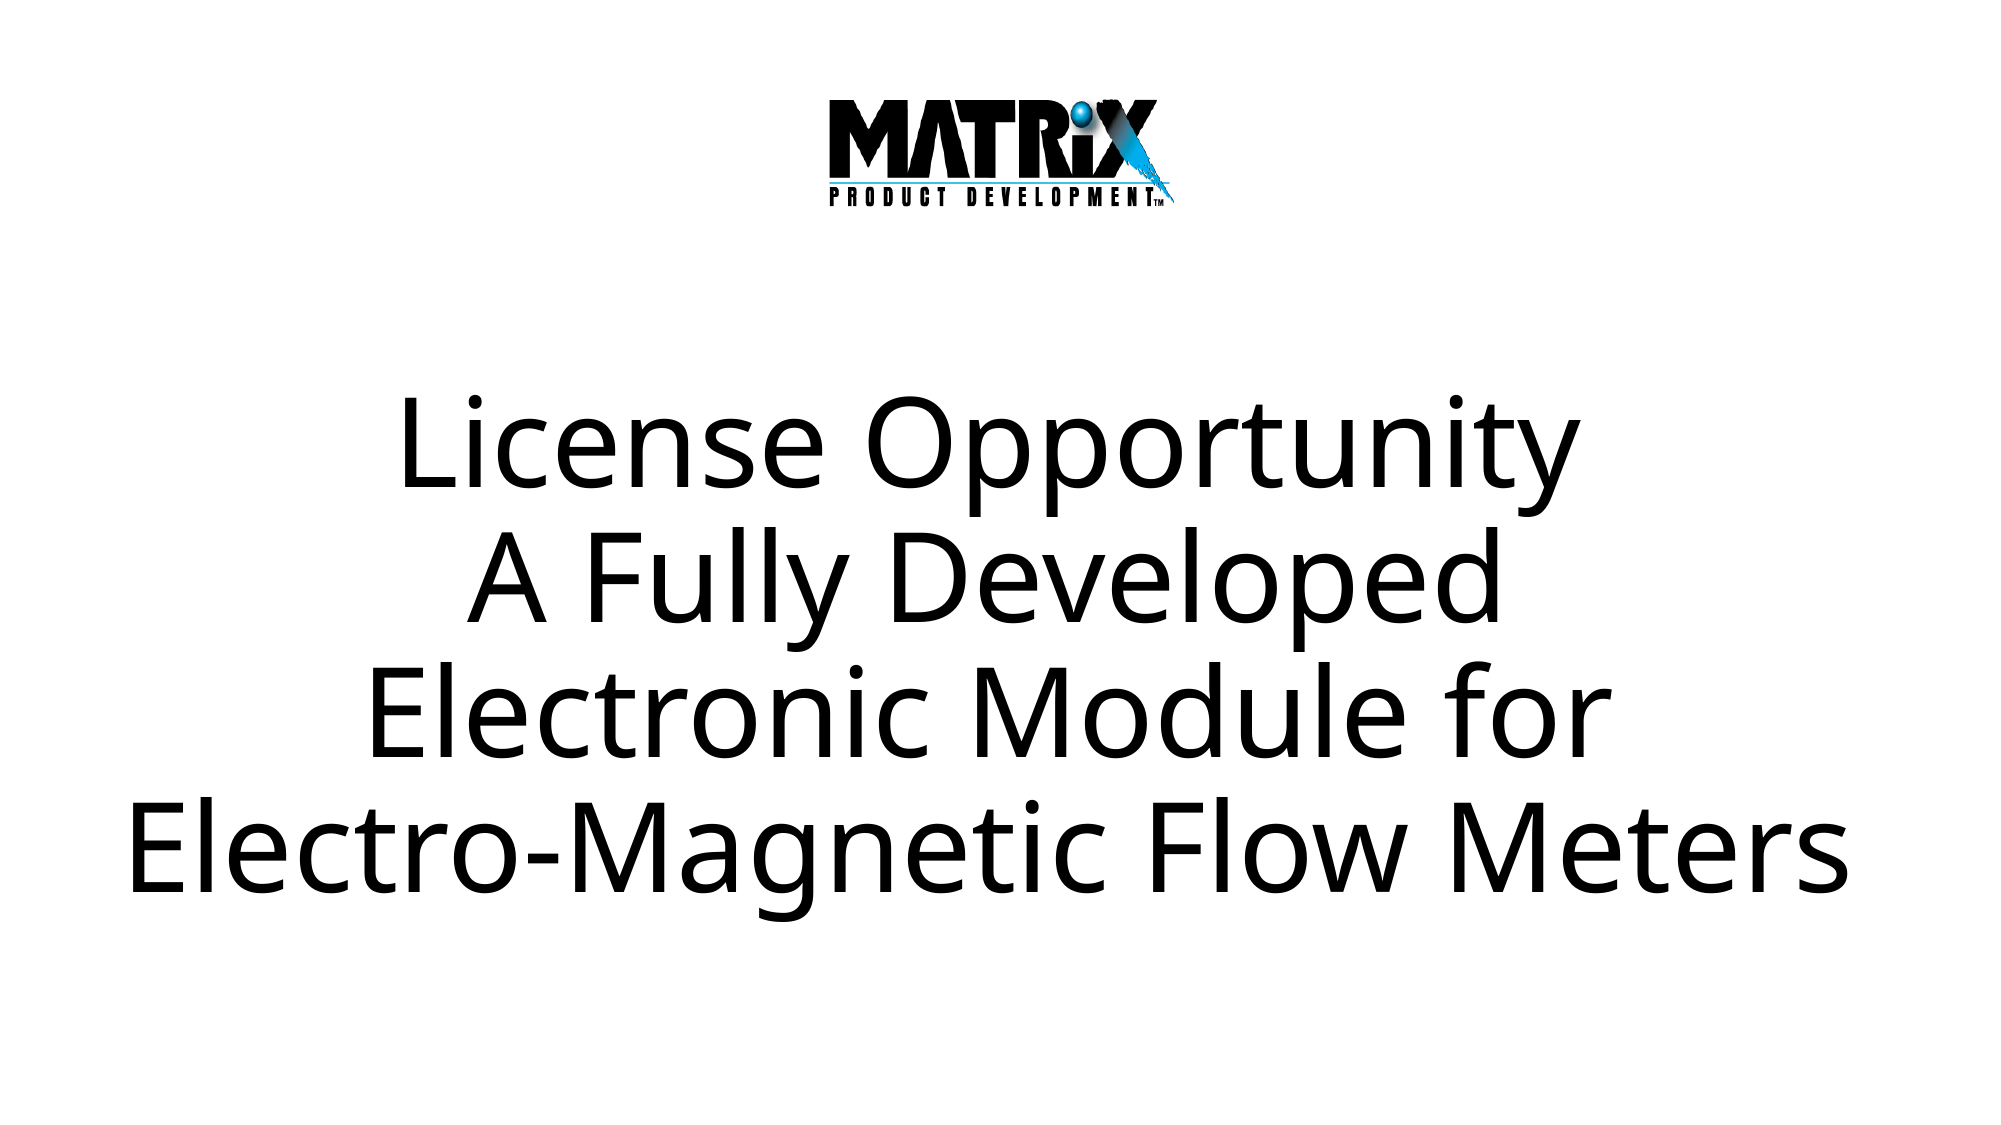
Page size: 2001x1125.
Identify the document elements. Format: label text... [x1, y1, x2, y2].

title License Opportunity A Fully Developed Electronic Module for Electro-Magnetic Flow Meters [99, 337, 1878, 928]
picture [823, 90, 1177, 216]
